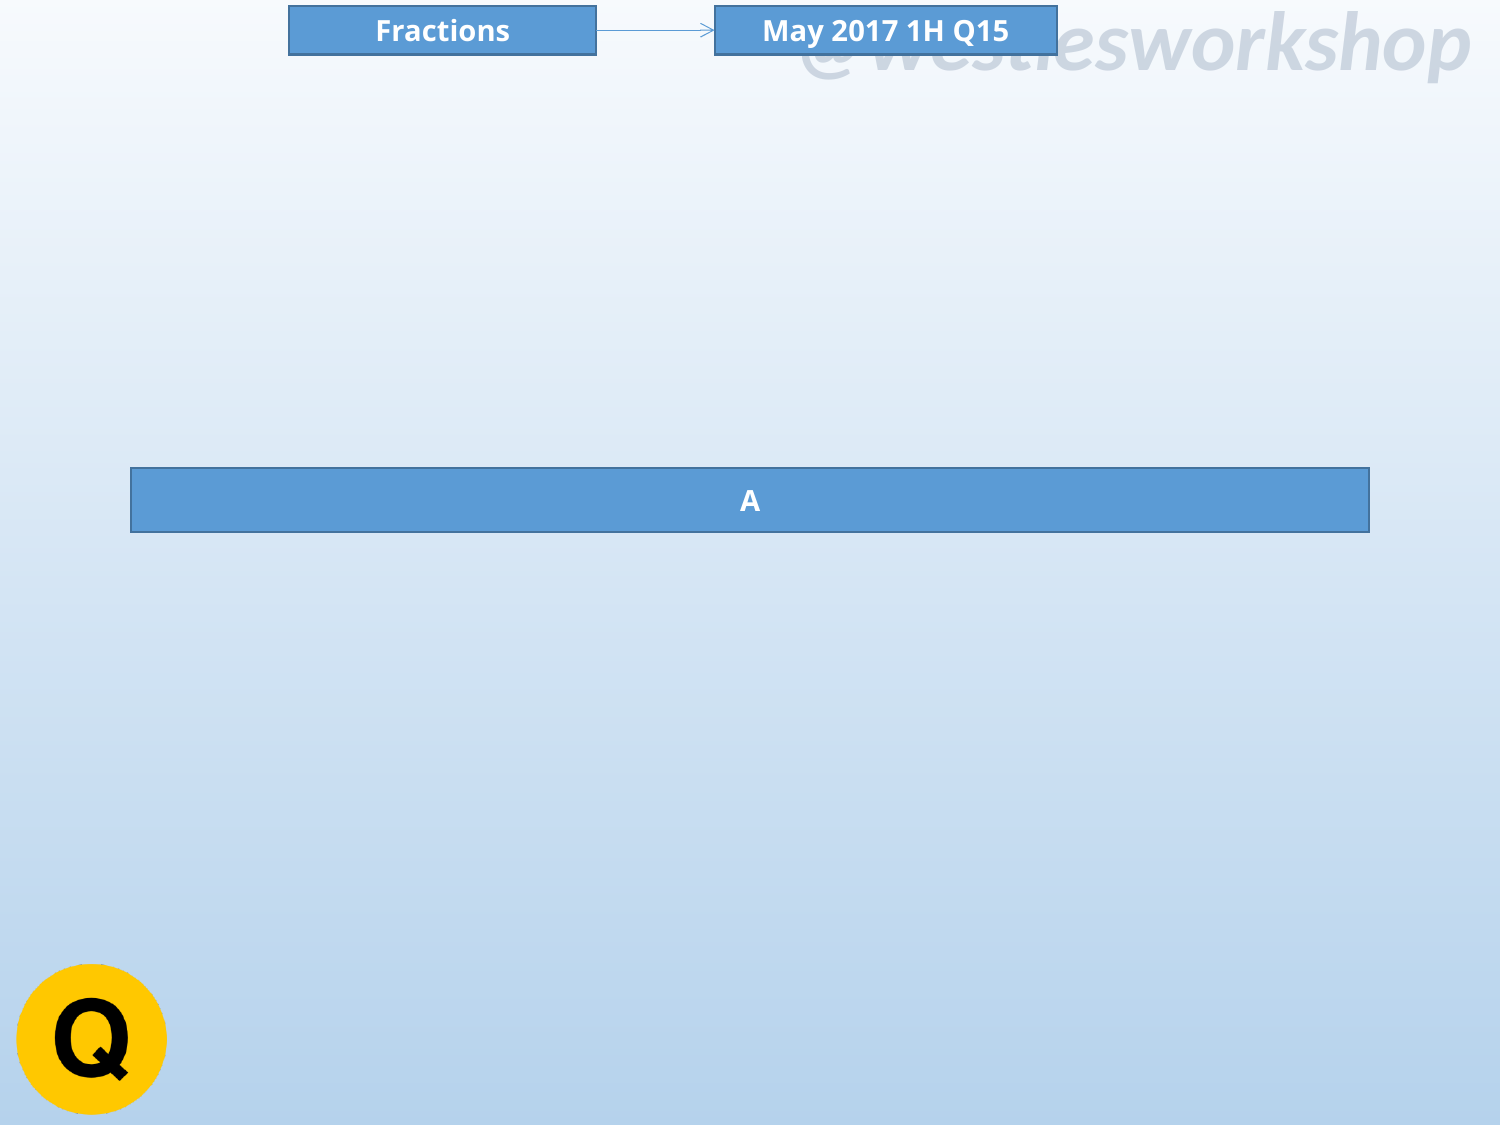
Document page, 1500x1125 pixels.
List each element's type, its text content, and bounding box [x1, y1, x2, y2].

picture [131, 467, 1369, 533]
text_box Fractions [288, 5, 597, 56]
picture [0, 940, 191, 1125]
text_box May 2017 1H Q15 [714, 5, 1058, 56]
